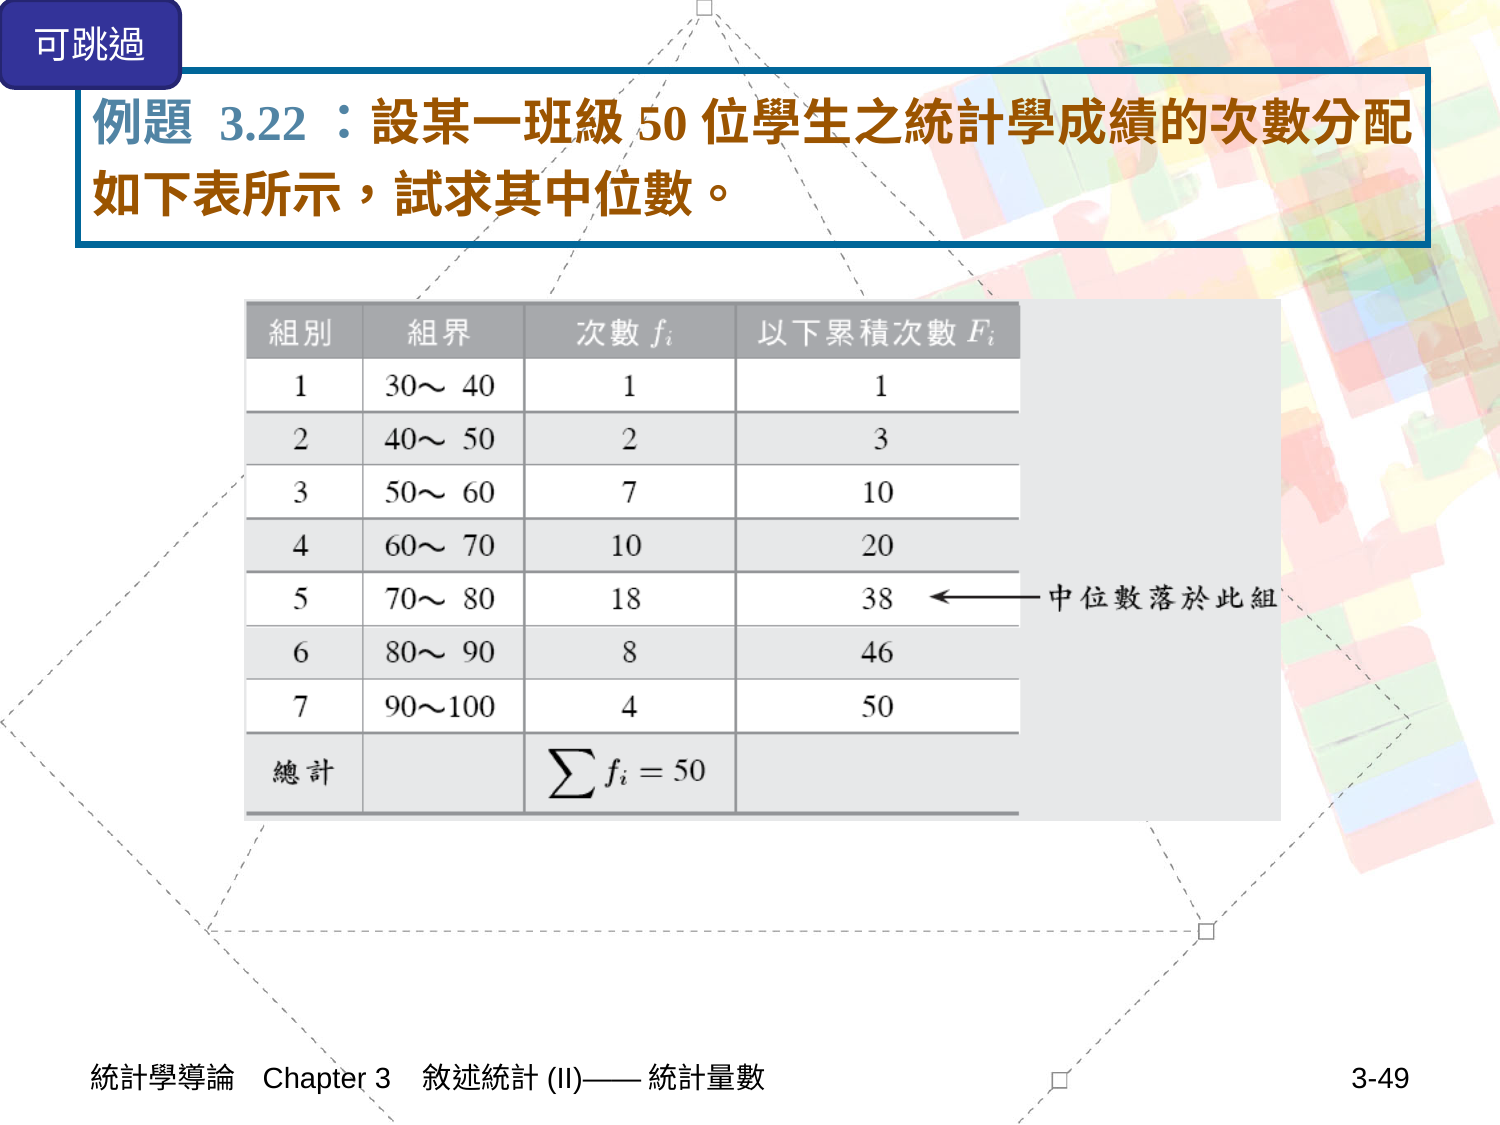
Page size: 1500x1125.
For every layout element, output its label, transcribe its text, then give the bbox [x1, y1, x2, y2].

picture [0, 0, 1500, 1125]
slide_number 3-49 [1074, 1051, 1426, 1103]
text_box 可跳過 [0, 0, 183, 90]
list 例題 3.22：設某一班級50位學生之統計學成績的次數分配如下表所示，試求其中位數。 [77, 70, 1429, 245]
slide_number 統計學導論 Chapter 3 敘述統計(II)——統計量數 [74, 1051, 976, 1103]
